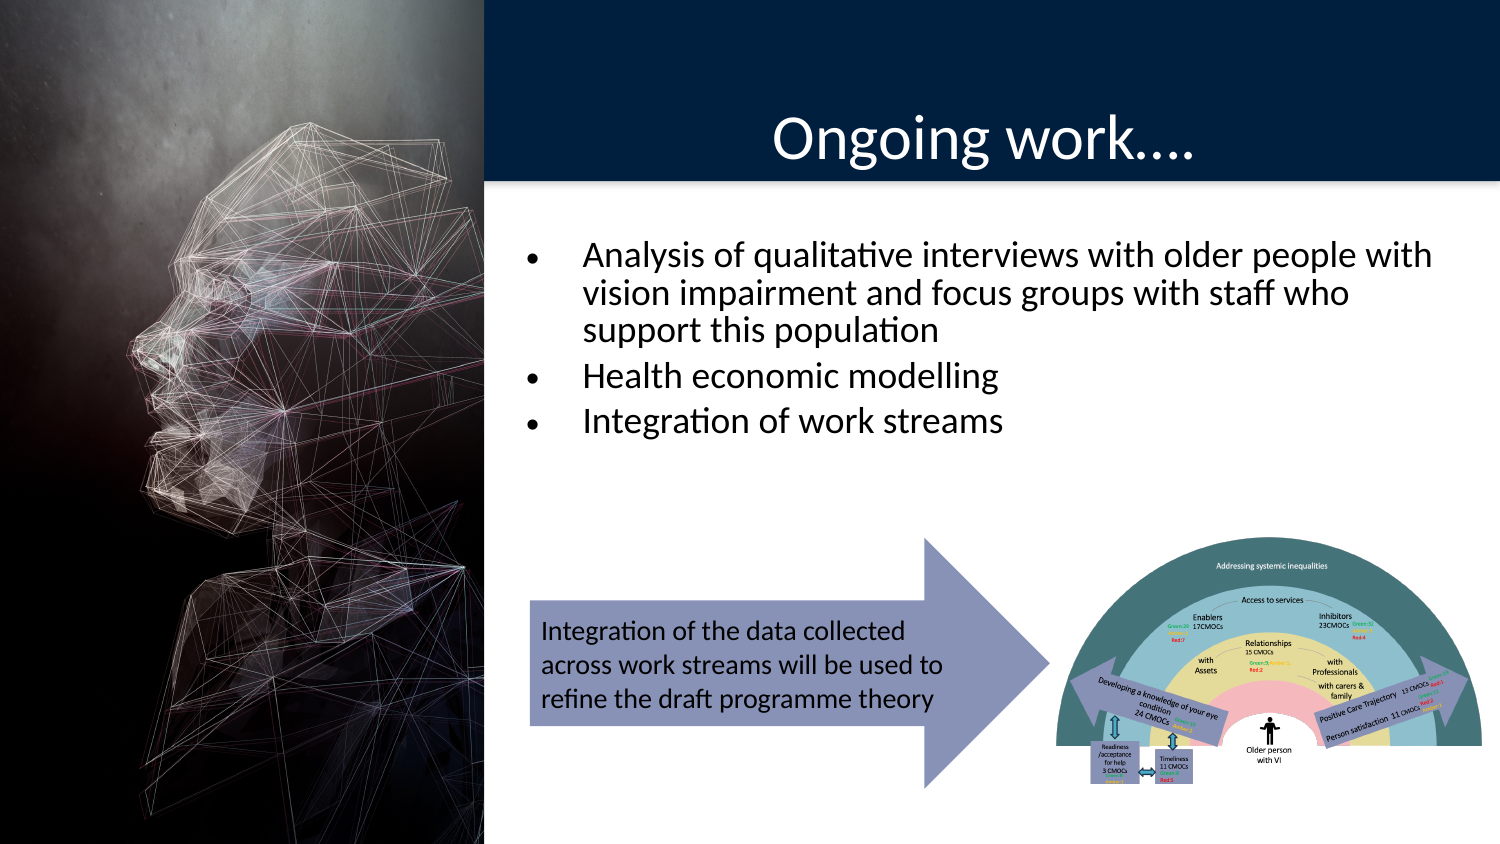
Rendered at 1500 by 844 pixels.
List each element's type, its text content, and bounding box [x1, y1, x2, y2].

picture [0, 0, 485, 844]
list Analysis of qualitative interviews with older people with vision impairment and focus groups with staff who support this population Health economic modelling Integration of work streams [511, 231, 1456, 844]
text_box Integration of the data collected across work streams will be used to refine the draft programme theory [527, 535, 1051, 791]
title Ongoing work…. [547, 77, 1422, 184]
picture [1056, 537, 1483, 790]
